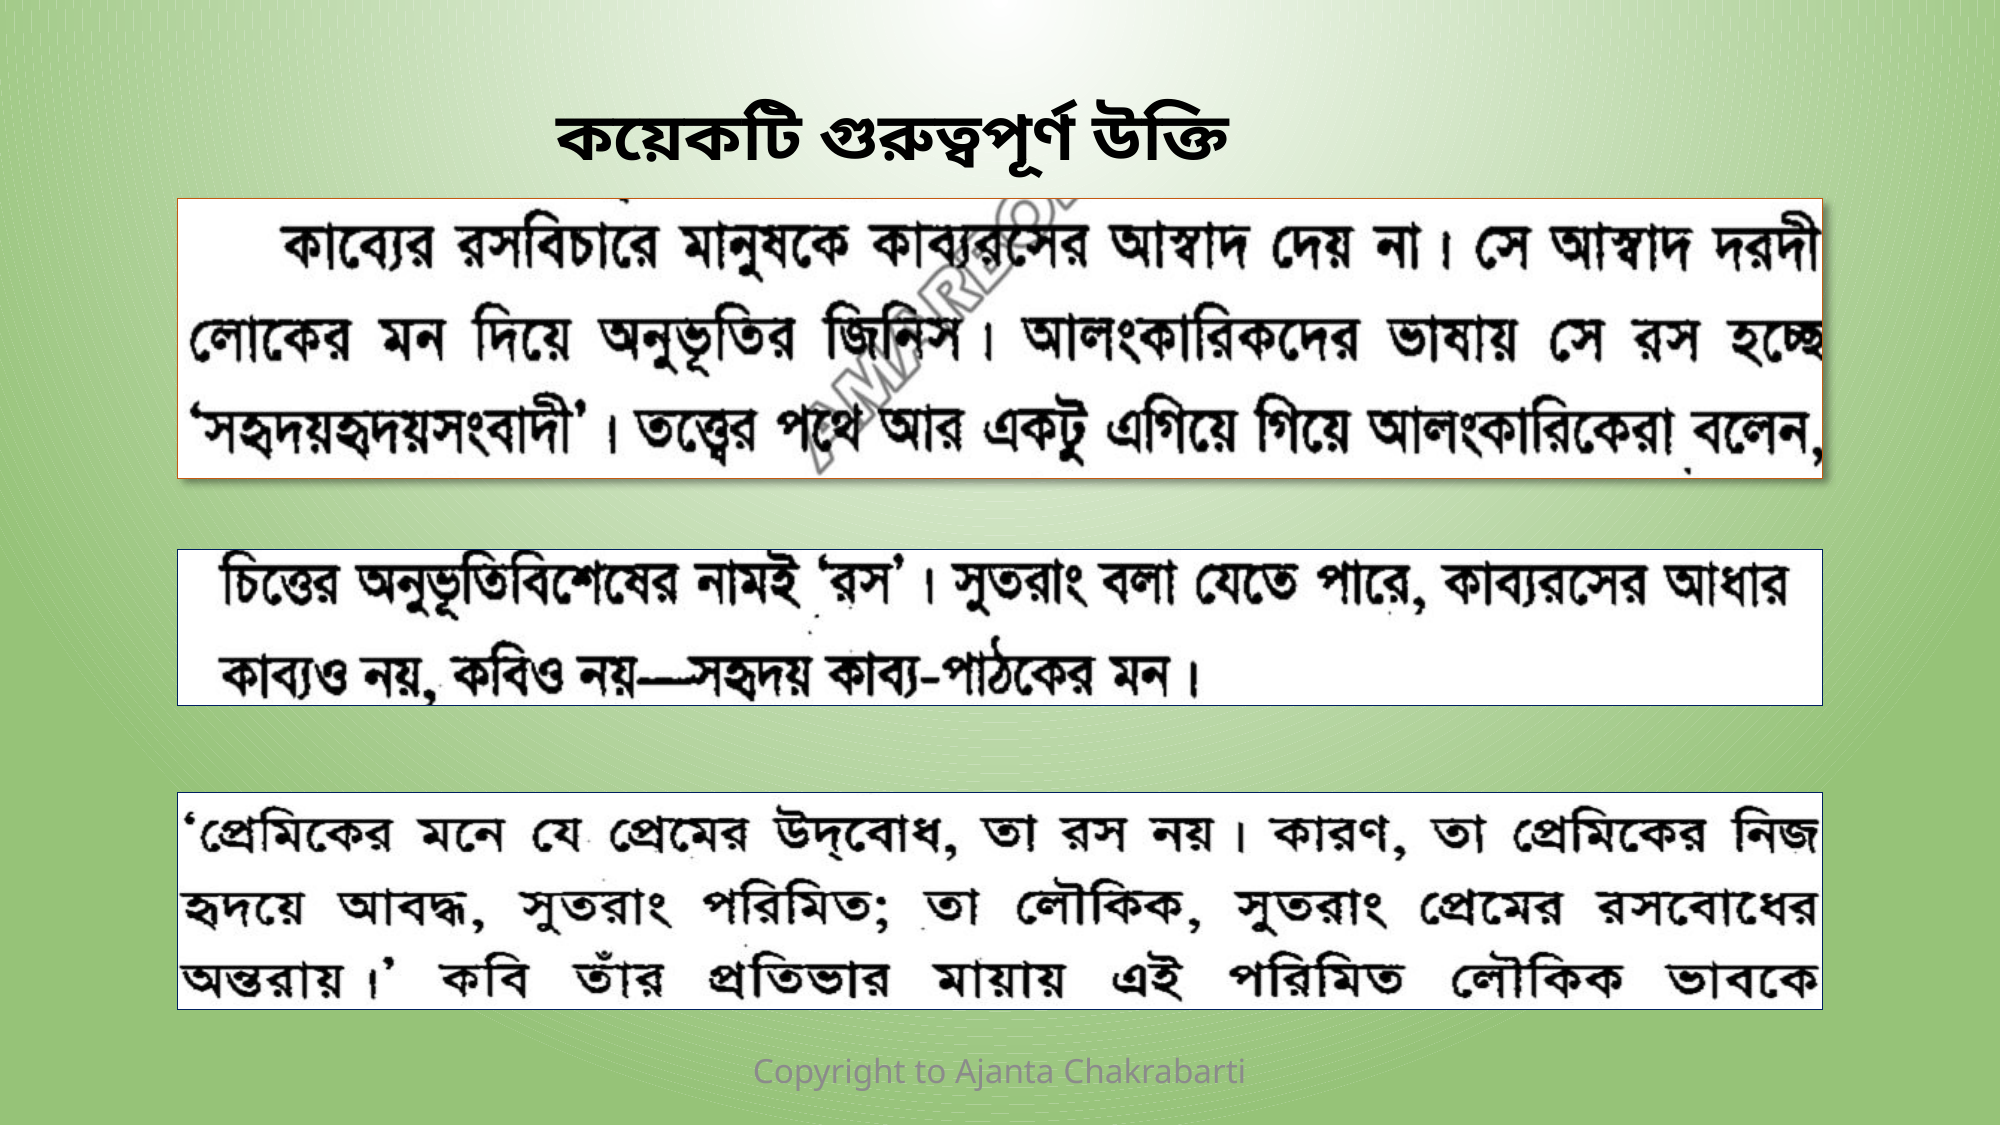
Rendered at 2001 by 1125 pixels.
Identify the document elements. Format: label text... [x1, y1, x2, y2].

footer Copyright to Ajanta Chakrabarti [662, 1042, 1338, 1103]
picture [177, 198, 1823, 479]
picture [177, 792, 1823, 1010]
text_box কয়েকটি গুরুত্বপূর্ণ উক্তি [199, 86, 1587, 182]
picture [177, 549, 1823, 706]
